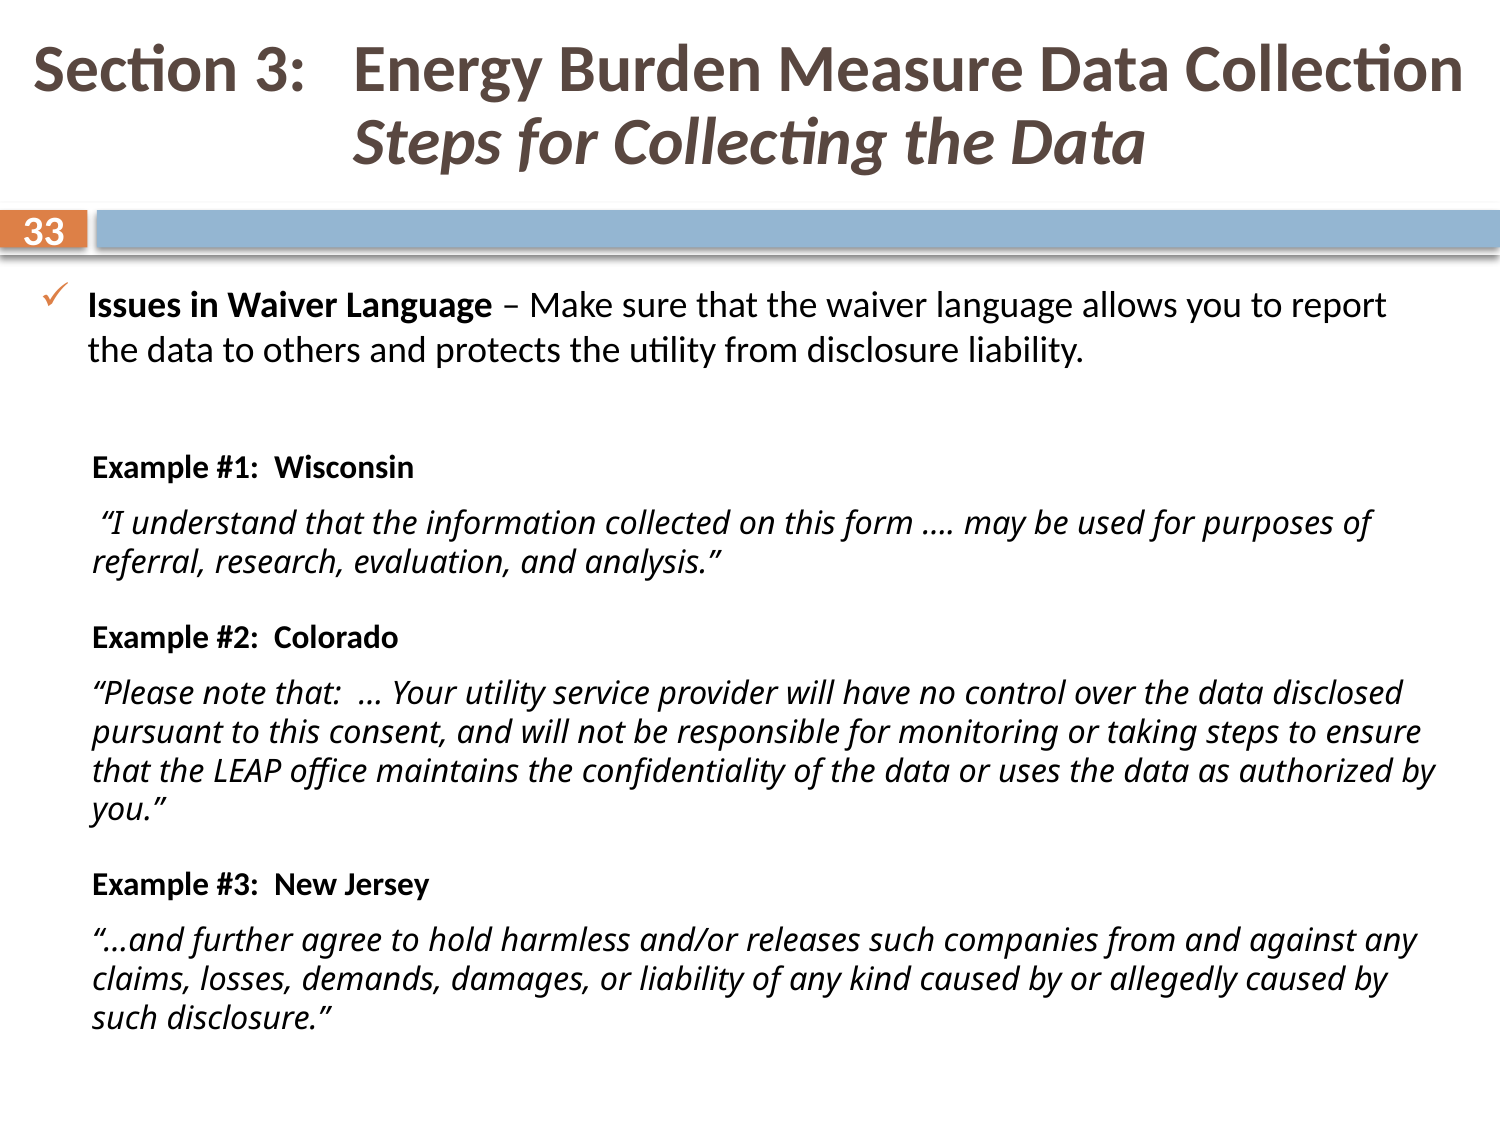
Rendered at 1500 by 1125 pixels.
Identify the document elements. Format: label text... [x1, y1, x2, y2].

text_box Example #1: Wisconsin “I understand that the information collected on this form …. may be used for purposes of referral, research, evaluation, and analysis.” Example #2: Colorado “Please note that: … Your utility service provider will have no control over the data disclosed pursuant to this consent, and will not be responsible for monitoring or taking steps to ensure that the LEAP office maintains the confidentiality of the data or uses the data as authorized by you.” Example #3: New Jersey “…and further agree to hold harmless and/or releases such companies from and against any claims, losses, demands, damages, or liability of any kind caused by or allegedly caused by such disclosure.” [77, 437, 1453, 1044]
title Section 3: Energy Burden Measure Data Collection Steps for Collecting the Data [0, 24, 1500, 188]
slide_number 33 [0, 208, 88, 249]
list Issues in Waiver Language – Make sure that the waiver language allows you to report the data to others and protects the utility from disclosure liability. [24, 237, 1463, 1049]
